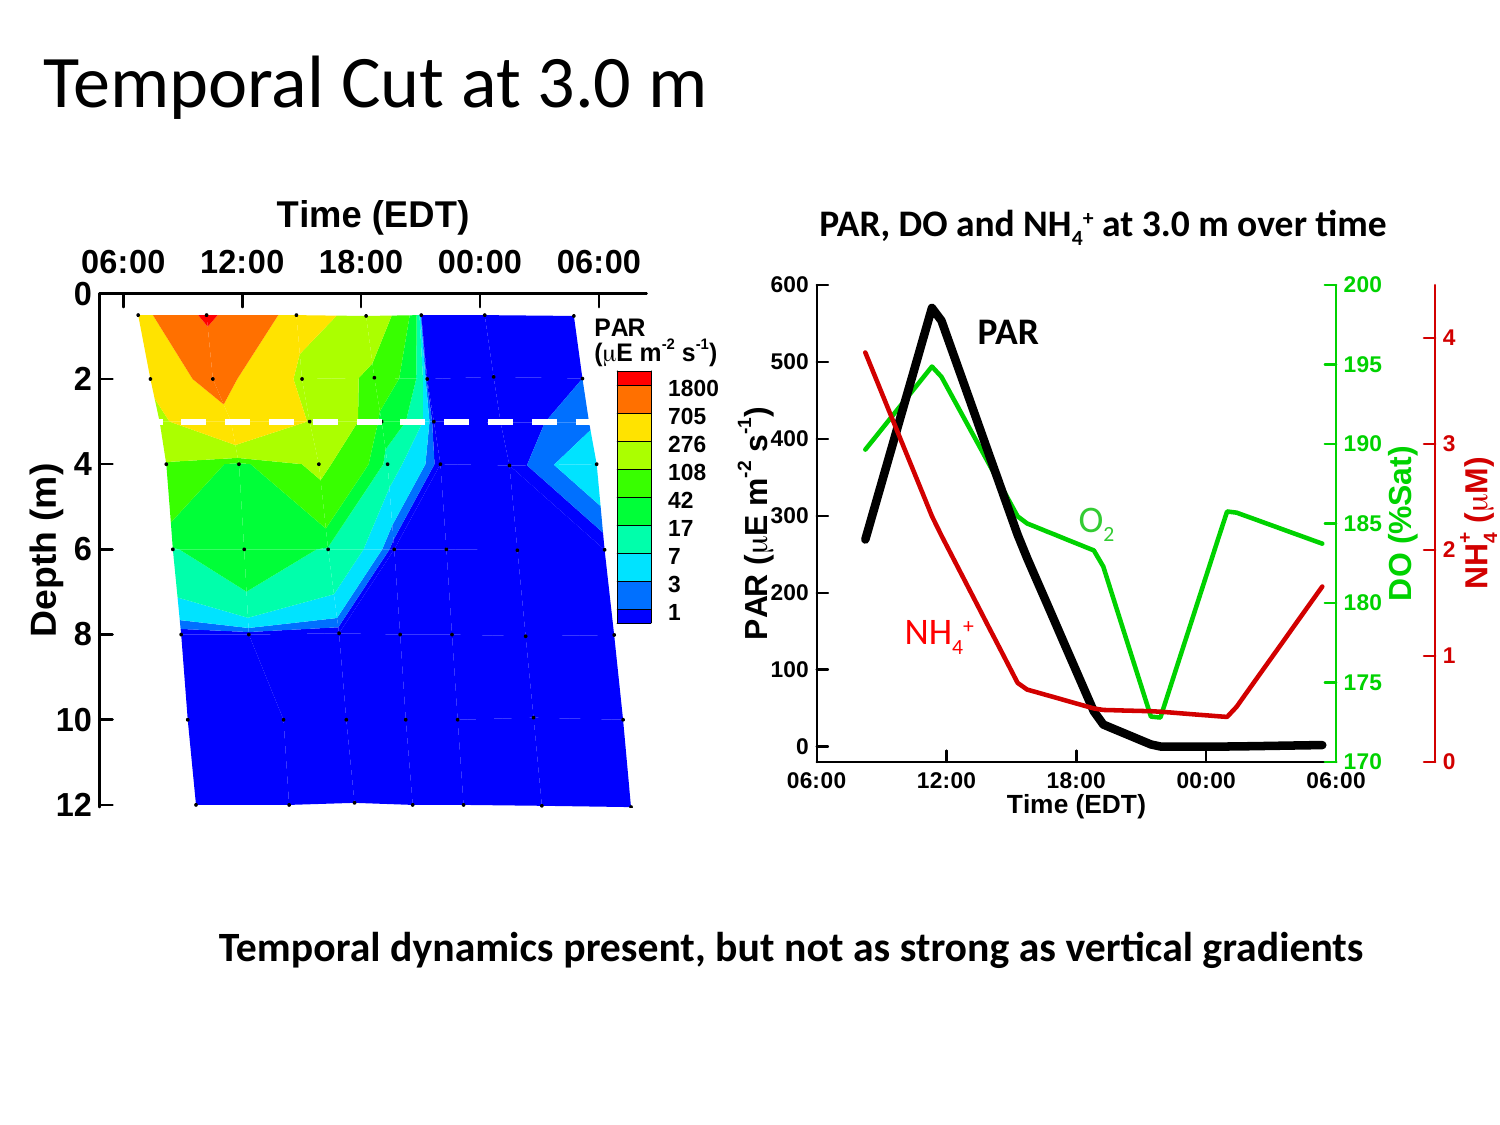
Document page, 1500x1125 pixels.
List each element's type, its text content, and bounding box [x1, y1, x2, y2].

picture [737, 253, 1500, 825]
picture [0, 187, 730, 855]
text_box PAR, DO and NH4+ at 3.0 m over time [804, 191, 1403, 252]
text_box Temporal dynamics present, but not as strong as vertical gradients [204, 912, 1380, 978]
title Temporal Cut at 3.0 m [28, 24, 1379, 130]
